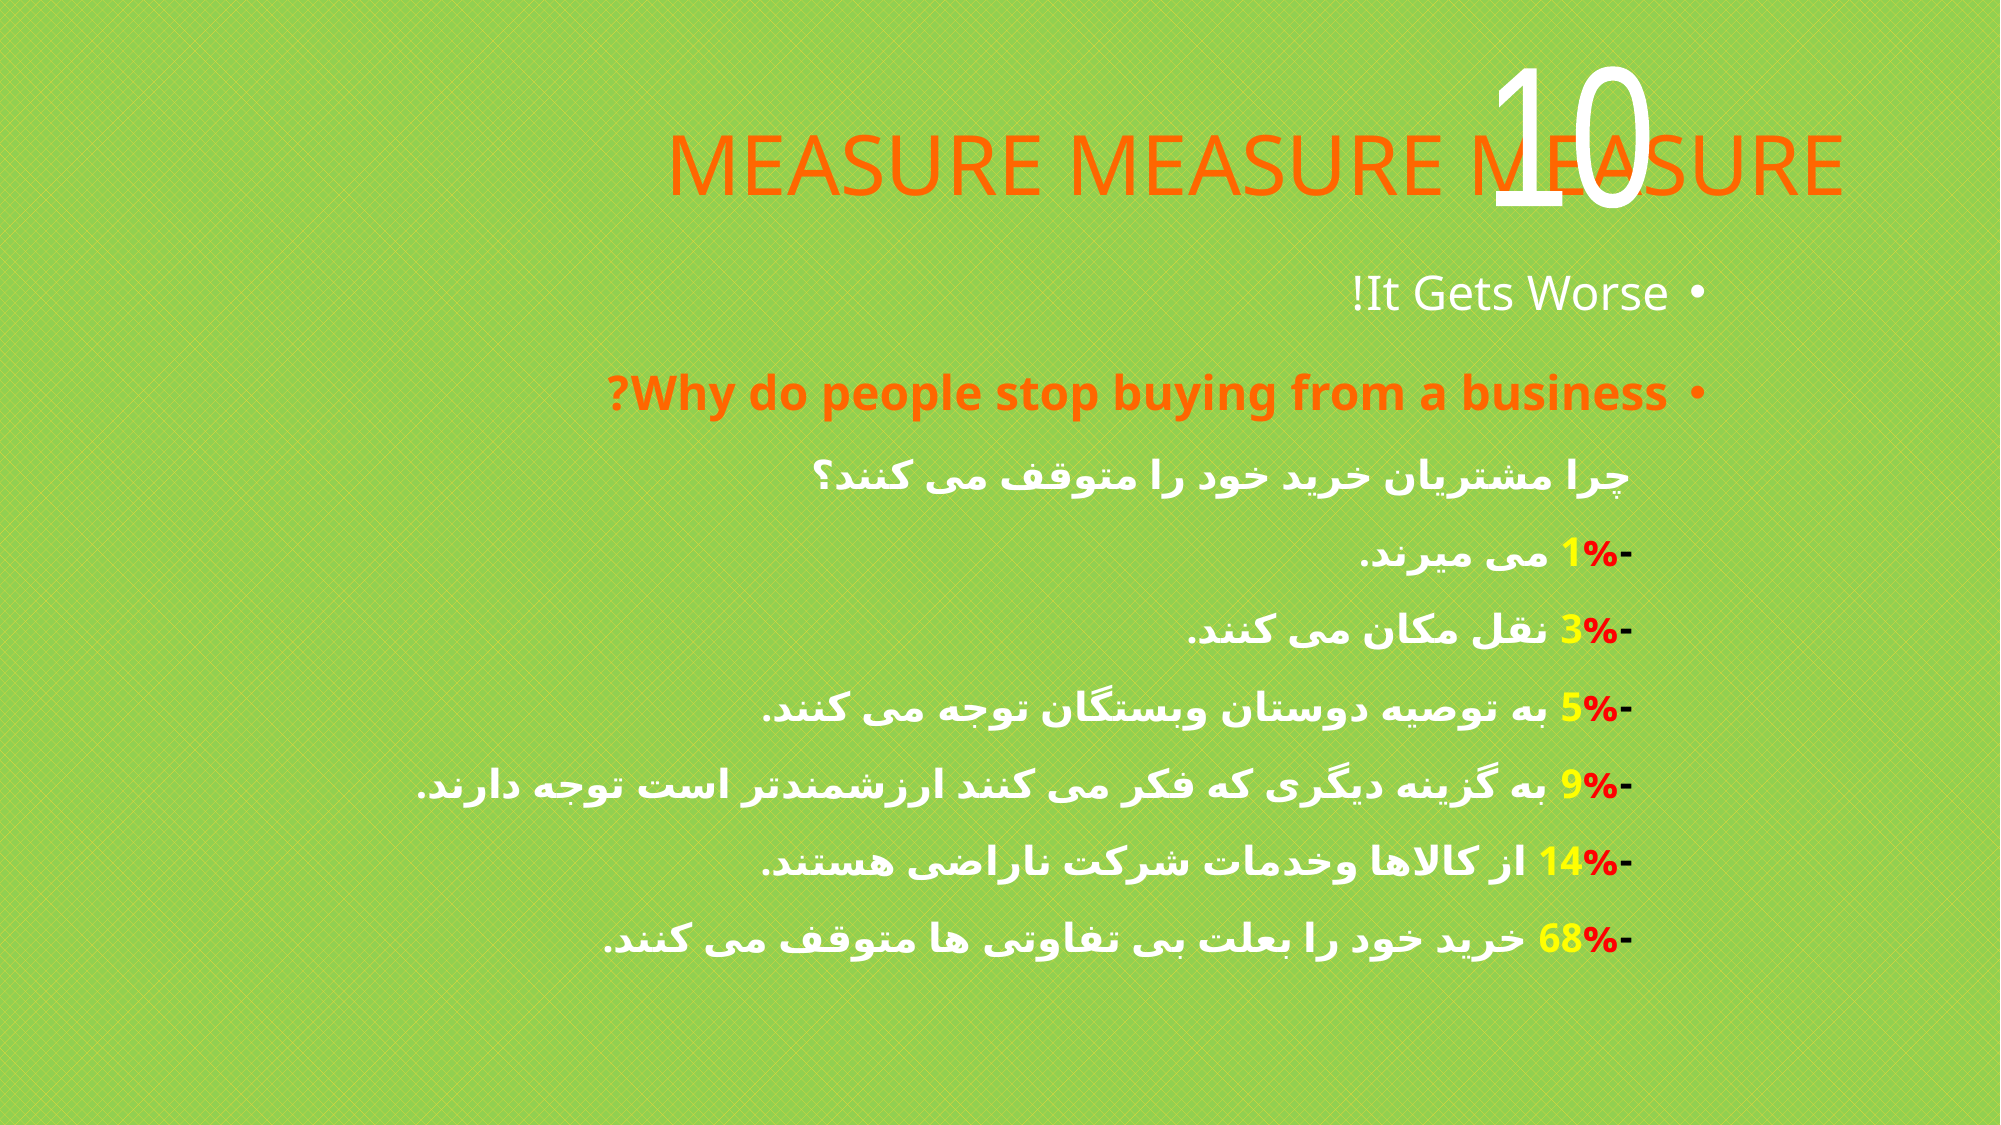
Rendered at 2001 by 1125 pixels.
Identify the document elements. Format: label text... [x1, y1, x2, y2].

title MEASURE MEASURE MEASURE [137, 59, 1863, 278]
list It Gets Worse! Why do people stop buying from a business? چرا مشتریان خرید خود را متوقف می کنند؟ -1% می میرند. -3% نقل مکان می کنند. -5% به توصیه دوستان وبستگان توجه می کنند. -9% به گزینه دیگری که فکر می کنند ارزشمندتر است توجه دارند. -14% از کالاها وخدمات شرکت ناراضی هستند. -68% خرید خود را بعلت بی تفاوتی ها متوقف می کنند. [324, 231, 1721, 975]
